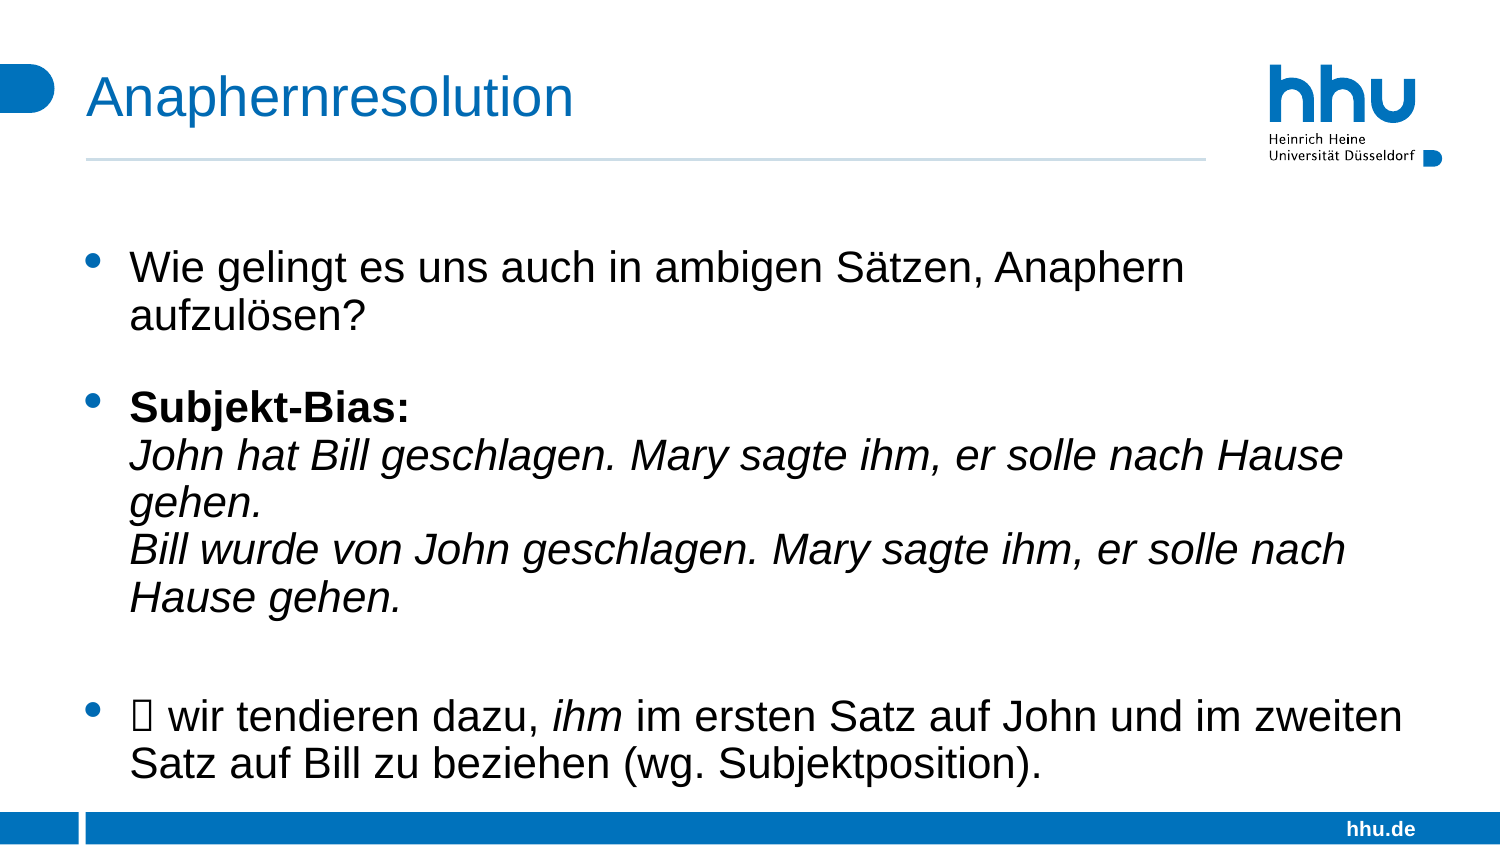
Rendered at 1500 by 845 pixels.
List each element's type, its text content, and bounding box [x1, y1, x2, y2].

list Wie gelingt es uns auch in ambigen Sätzen, Anaphern aufzulösen? Subjekt-Bias: John hat Bill geschlagen. Mary sagte ihm, er solle nach Hause gehen. Bill wurde von John geschlagen. Mary sagte ihm, er solle nach Hause gehen.  wir tendieren dazu, ihm im ersten Satz auf John und im zweiten Satz auf Bill zu beziehen (wg. Subjektposition). [85, 233, 1415, 795]
title Anaphernresolution [86, 54, 1207, 129]
